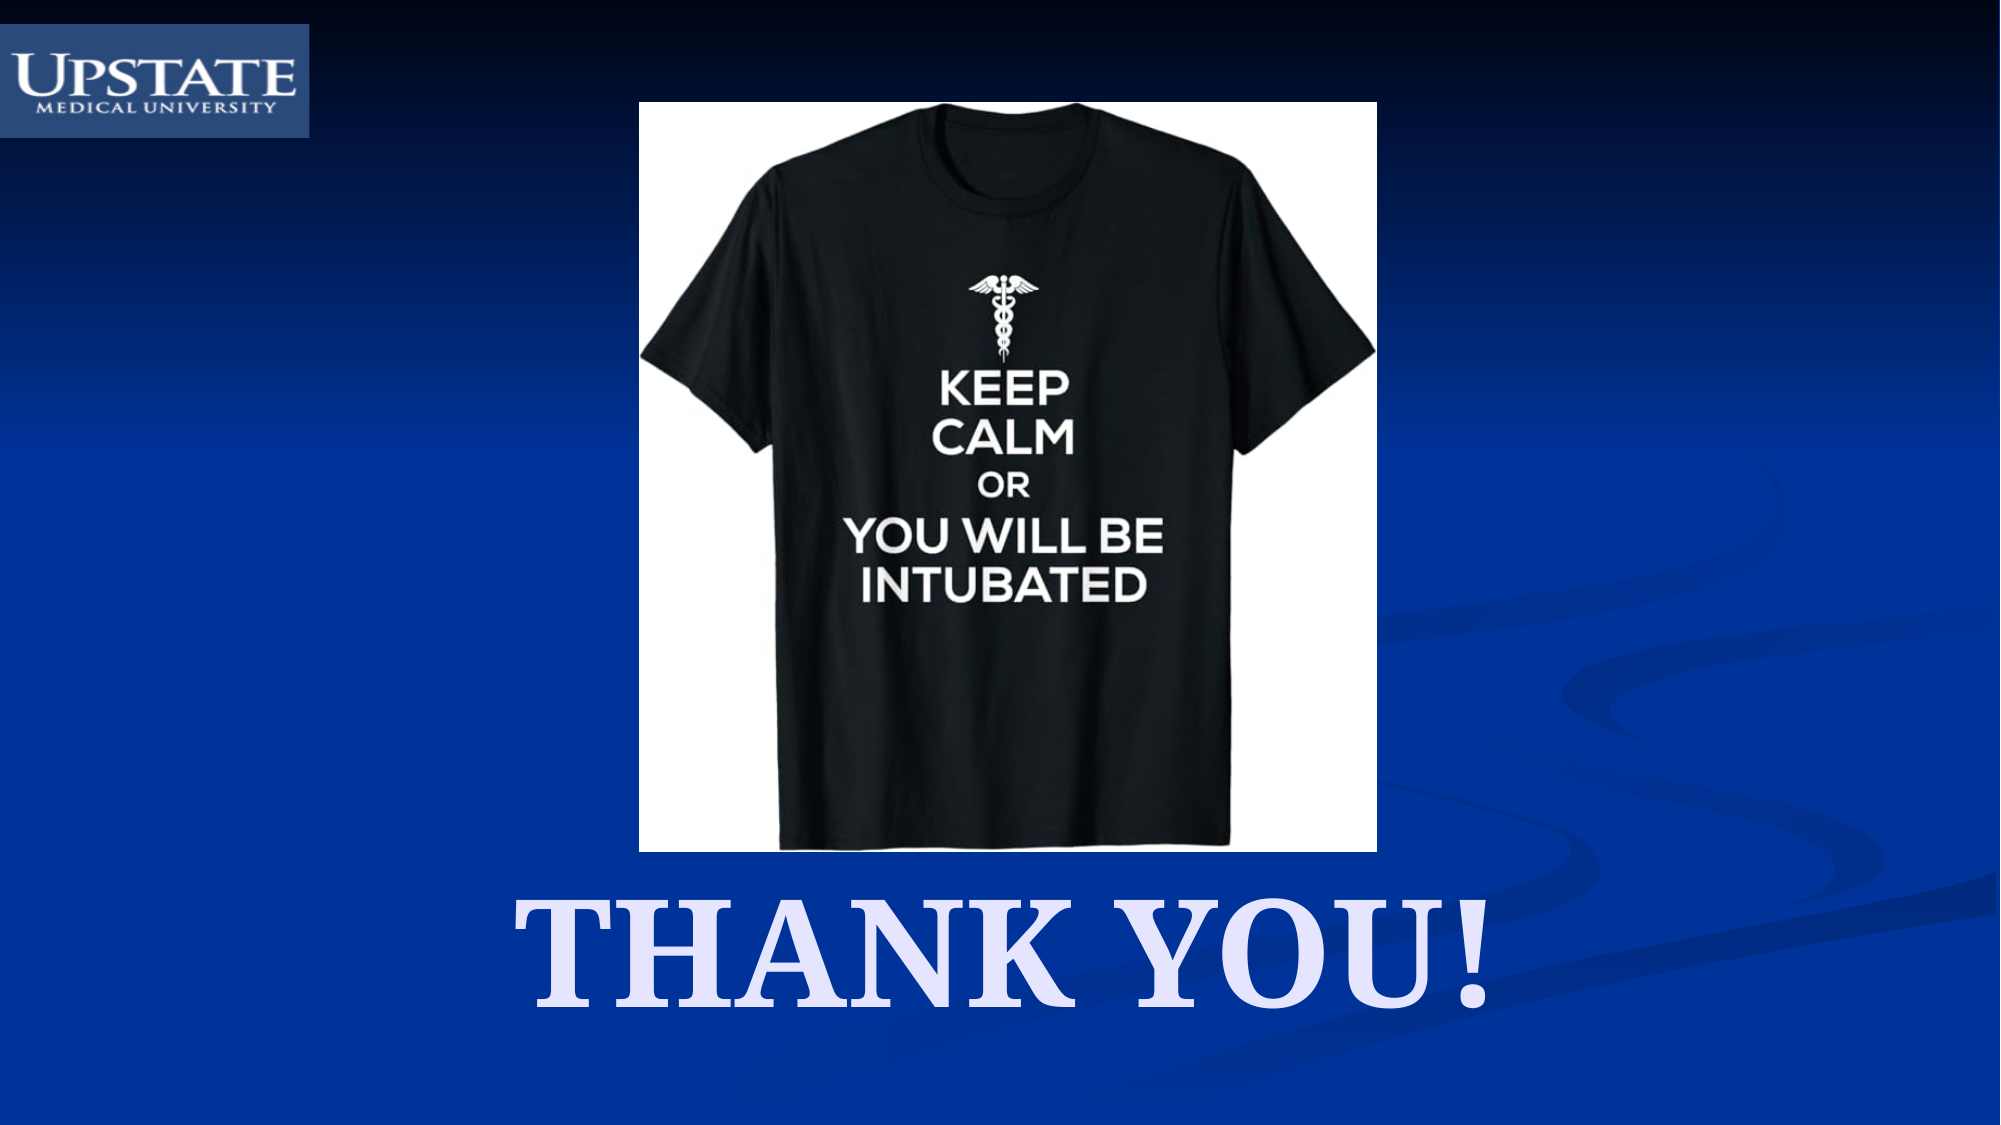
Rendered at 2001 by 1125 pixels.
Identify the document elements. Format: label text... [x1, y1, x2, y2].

picture [0, 24, 310, 138]
title THANK YOU! [157, 849, 1859, 1074]
picture [638, 101, 1377, 852]
